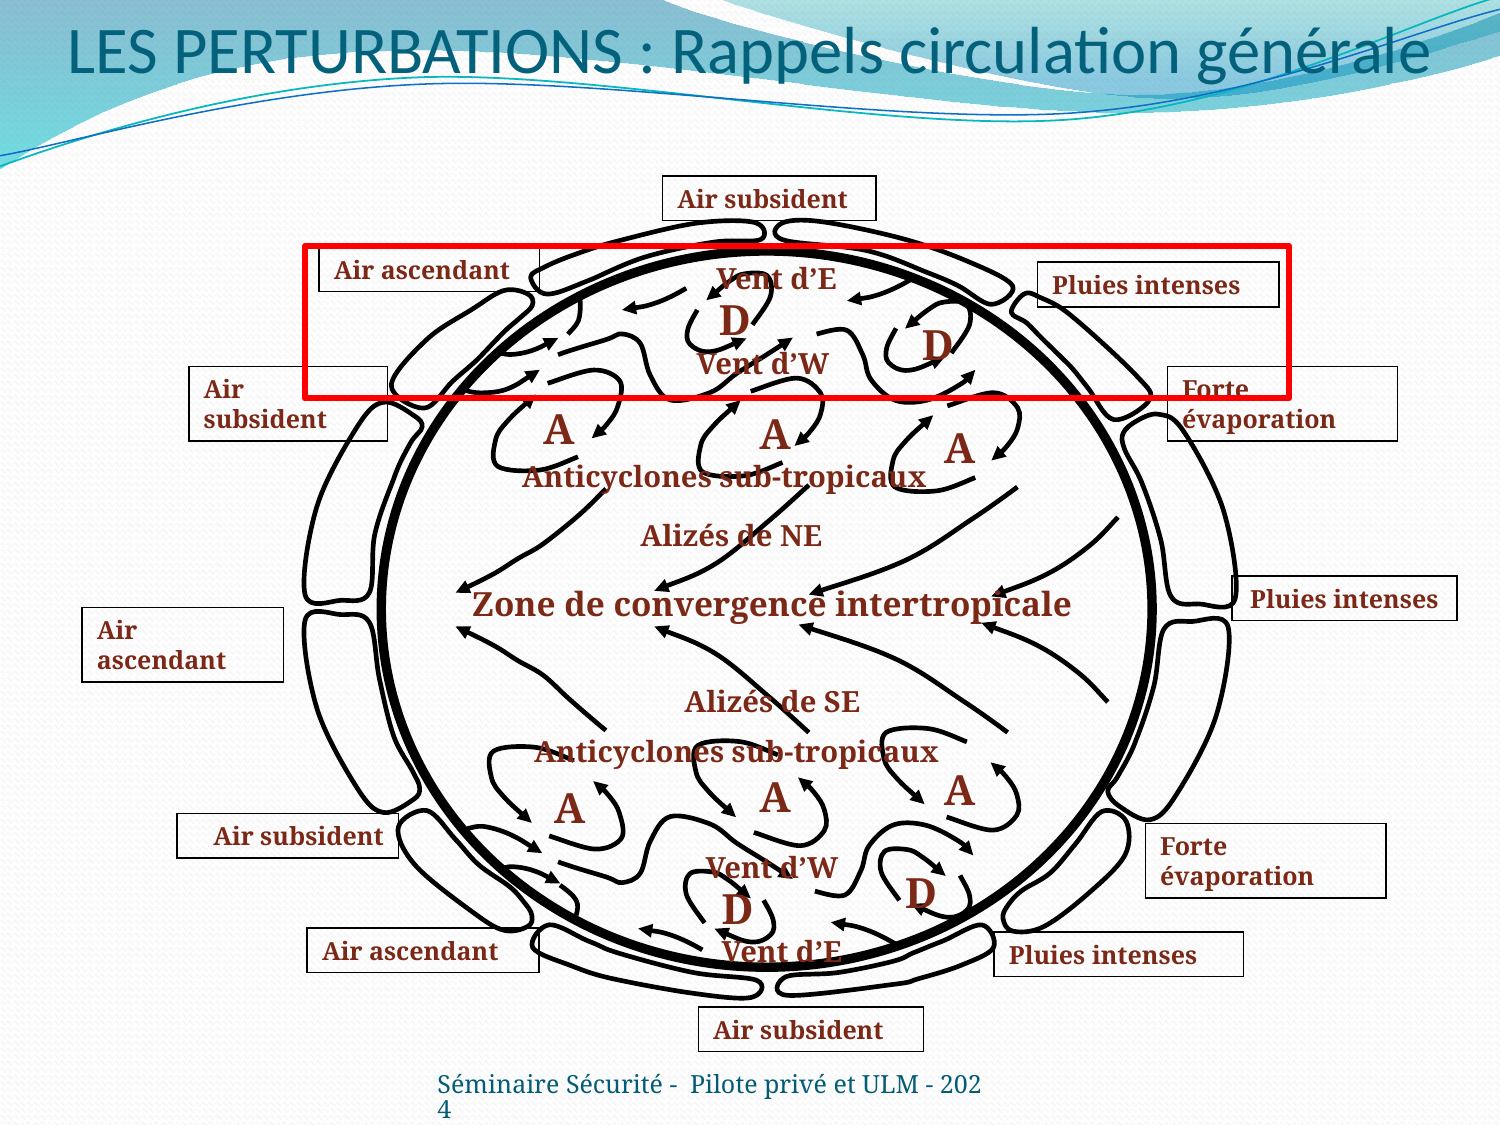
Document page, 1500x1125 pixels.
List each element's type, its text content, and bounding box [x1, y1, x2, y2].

footer Séminaire Sécurité - Pilote privé et ULM - 2024 [437, 1065, 988, 1103]
text_box LES PERTURBATIONS : Rappels circulation générale [0, 0, 1500, 96]
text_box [81, 175, 1458, 1054]
